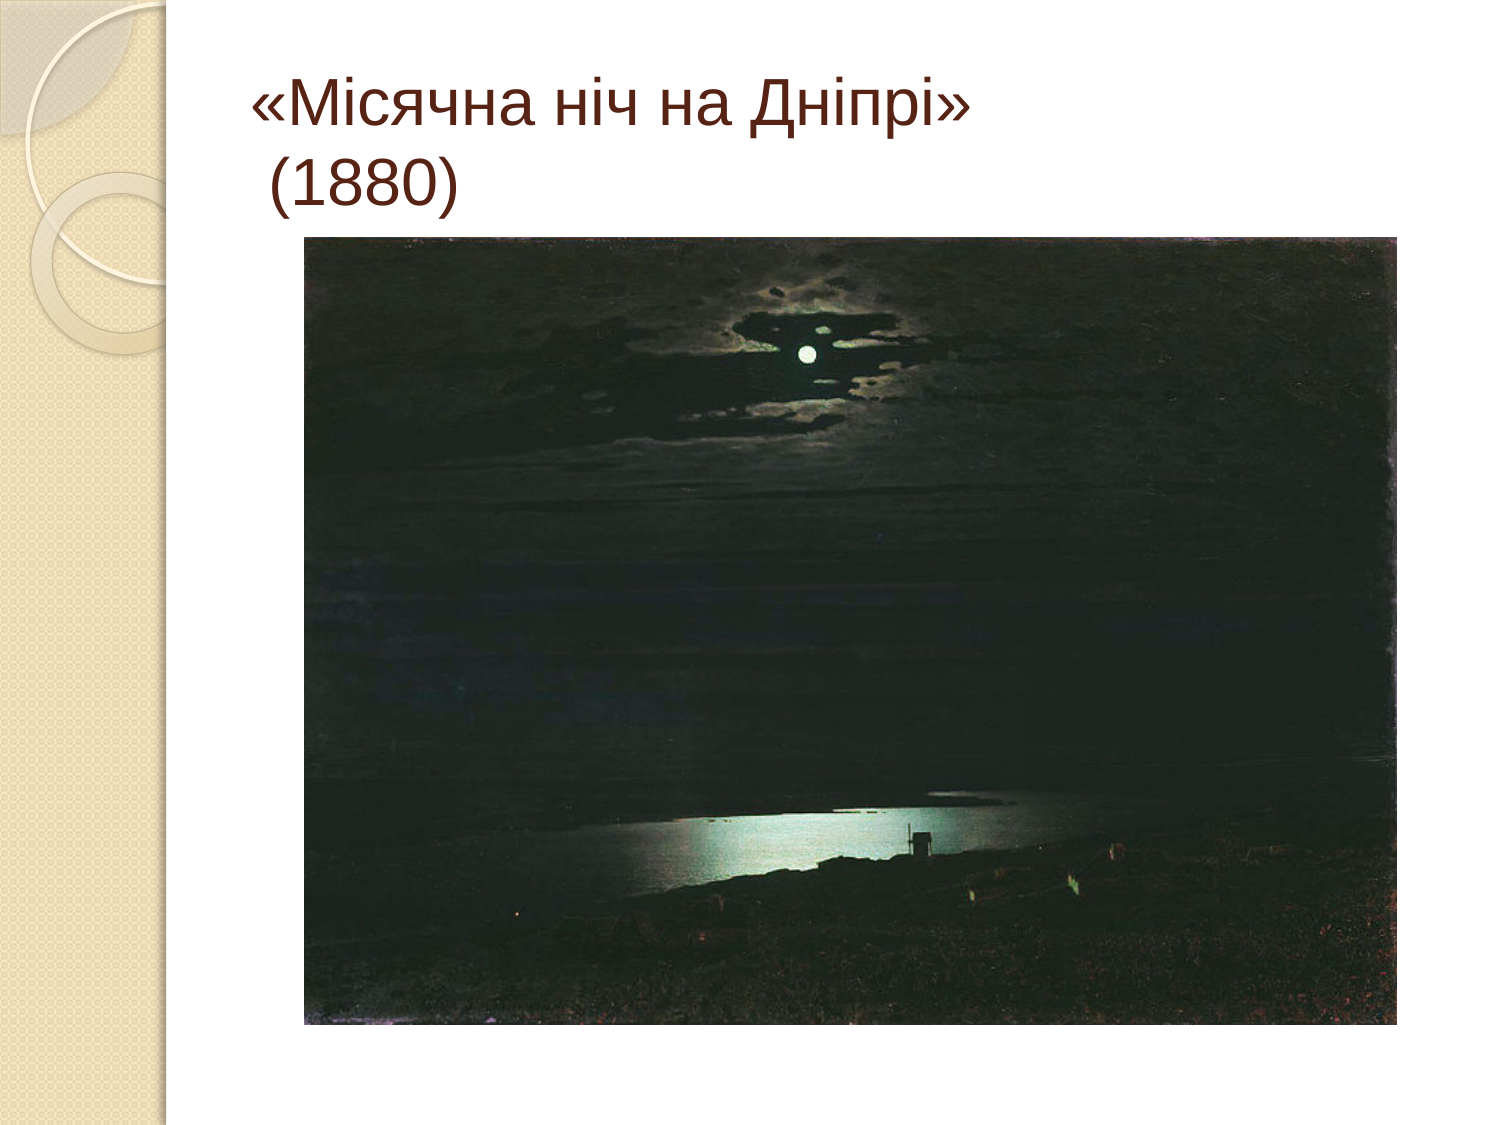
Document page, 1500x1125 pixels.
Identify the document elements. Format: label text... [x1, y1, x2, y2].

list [304, 237, 1397, 1026]
title «Місячна ніч на Дніпрі» (1880) [235, 45, 1466, 233]
